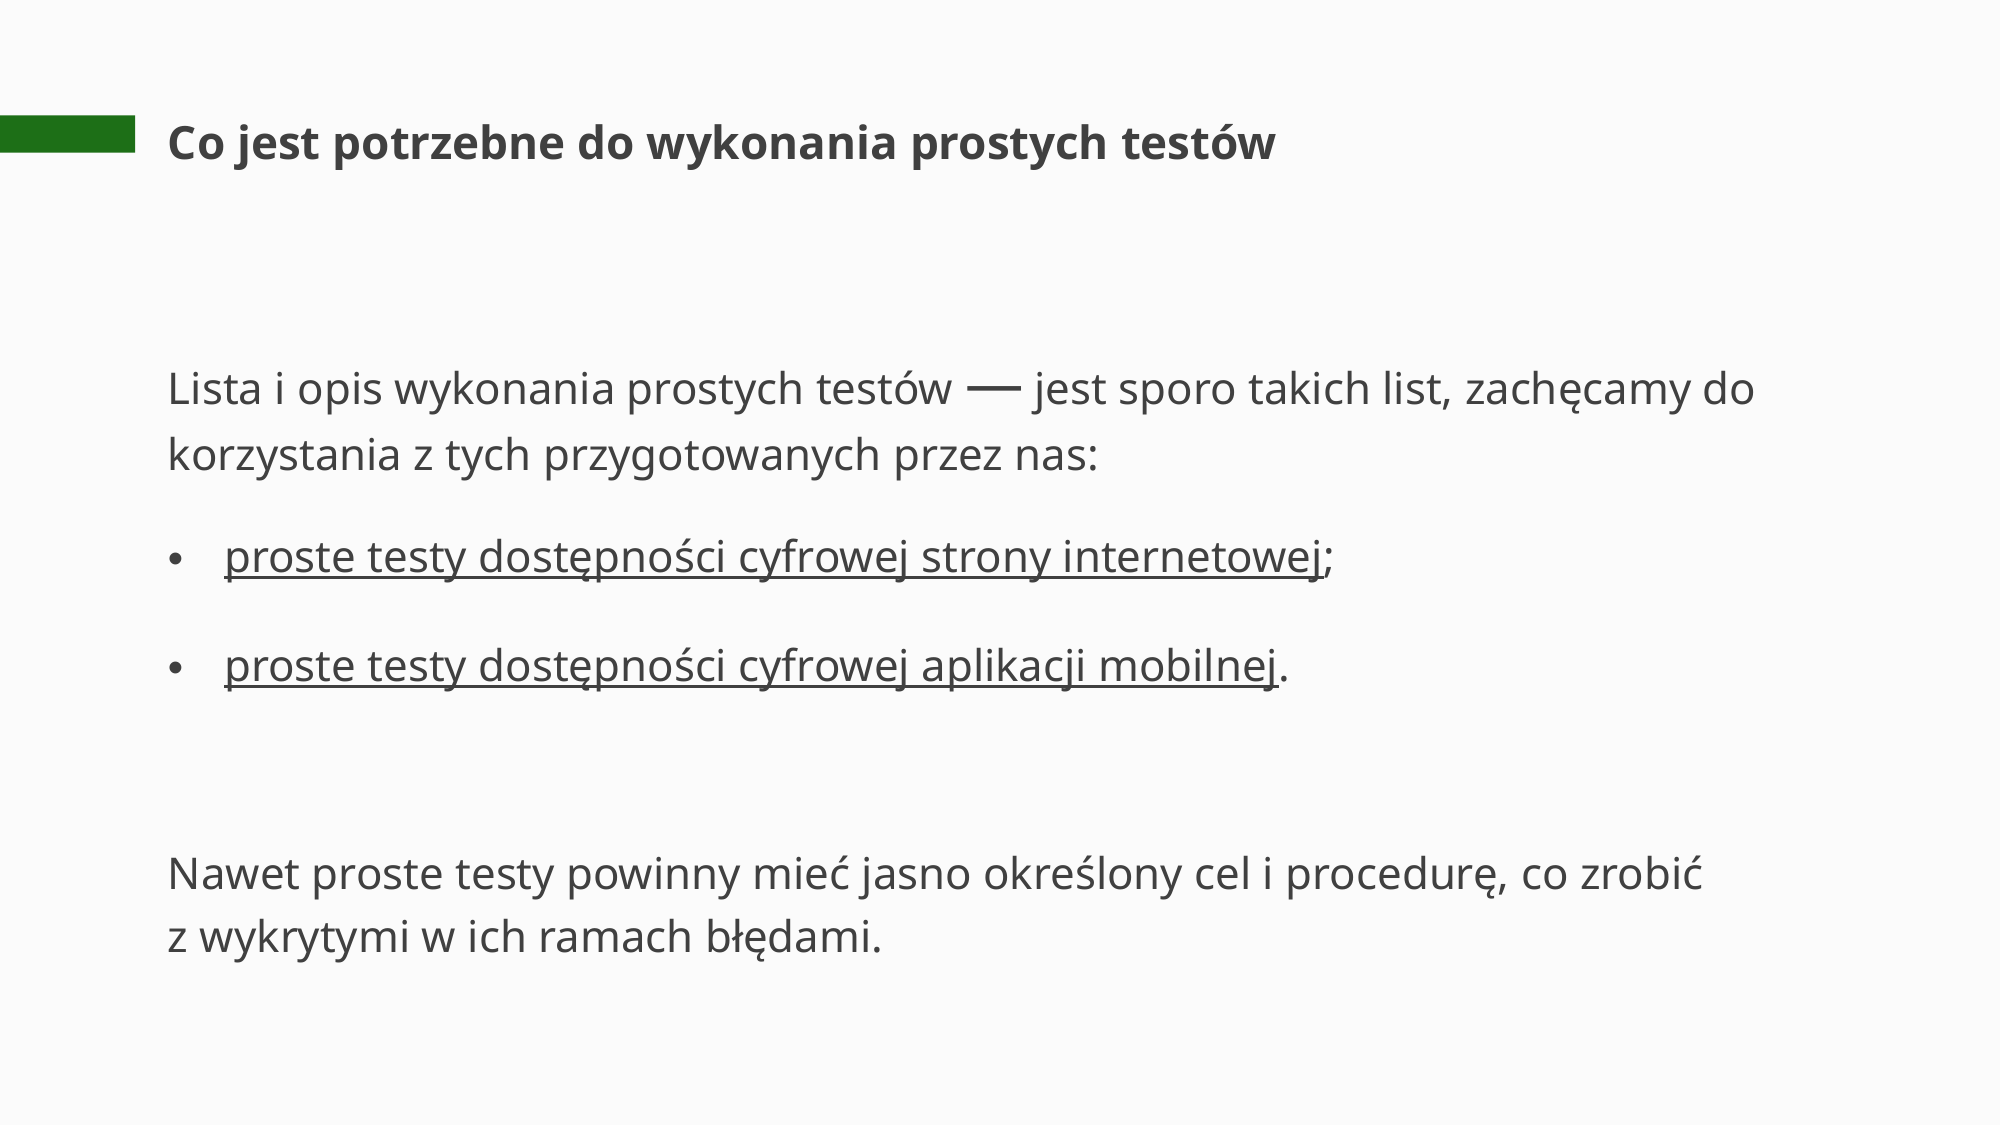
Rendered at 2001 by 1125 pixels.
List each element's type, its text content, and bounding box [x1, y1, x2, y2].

list Lista i opis wykonania prostych testów — jest sporo takich list, zachęcamy do korzystania z tych przygotowanych przez nas: proste testy dostępności cyfrowej strony internetowej; proste testy dostępności cyfrowej aplikacji mobilnej. Nawet proste testy powinny mieć jasno określony cel i procedurę, co zrobić z wykrytymi w ich ramach błędami. [152, 325, 1839, 1125]
title Co jest potrzebne do wykonania prostych testów [152, 98, 1886, 250]
